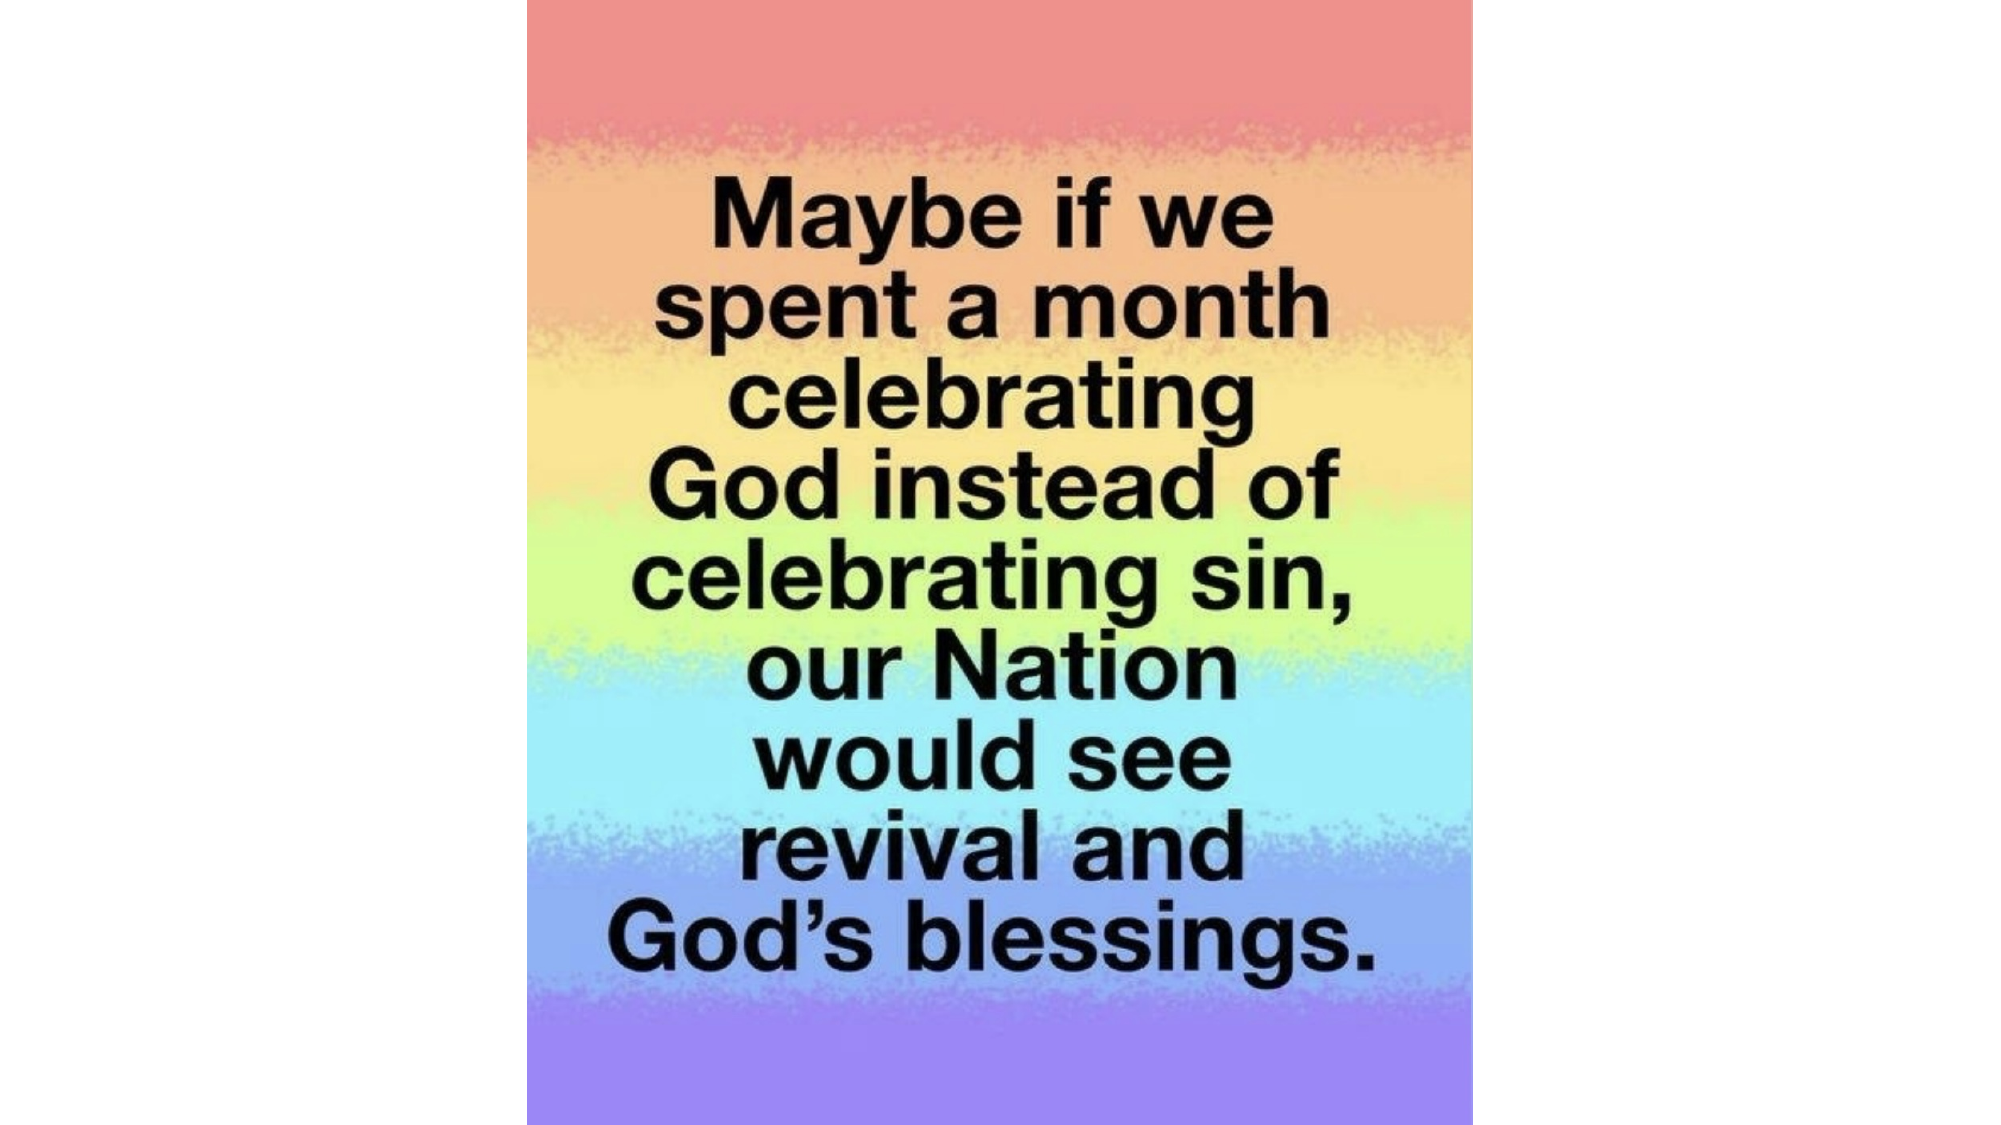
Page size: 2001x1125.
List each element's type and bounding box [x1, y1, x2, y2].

picture [527, 0, 1473, 1125]
